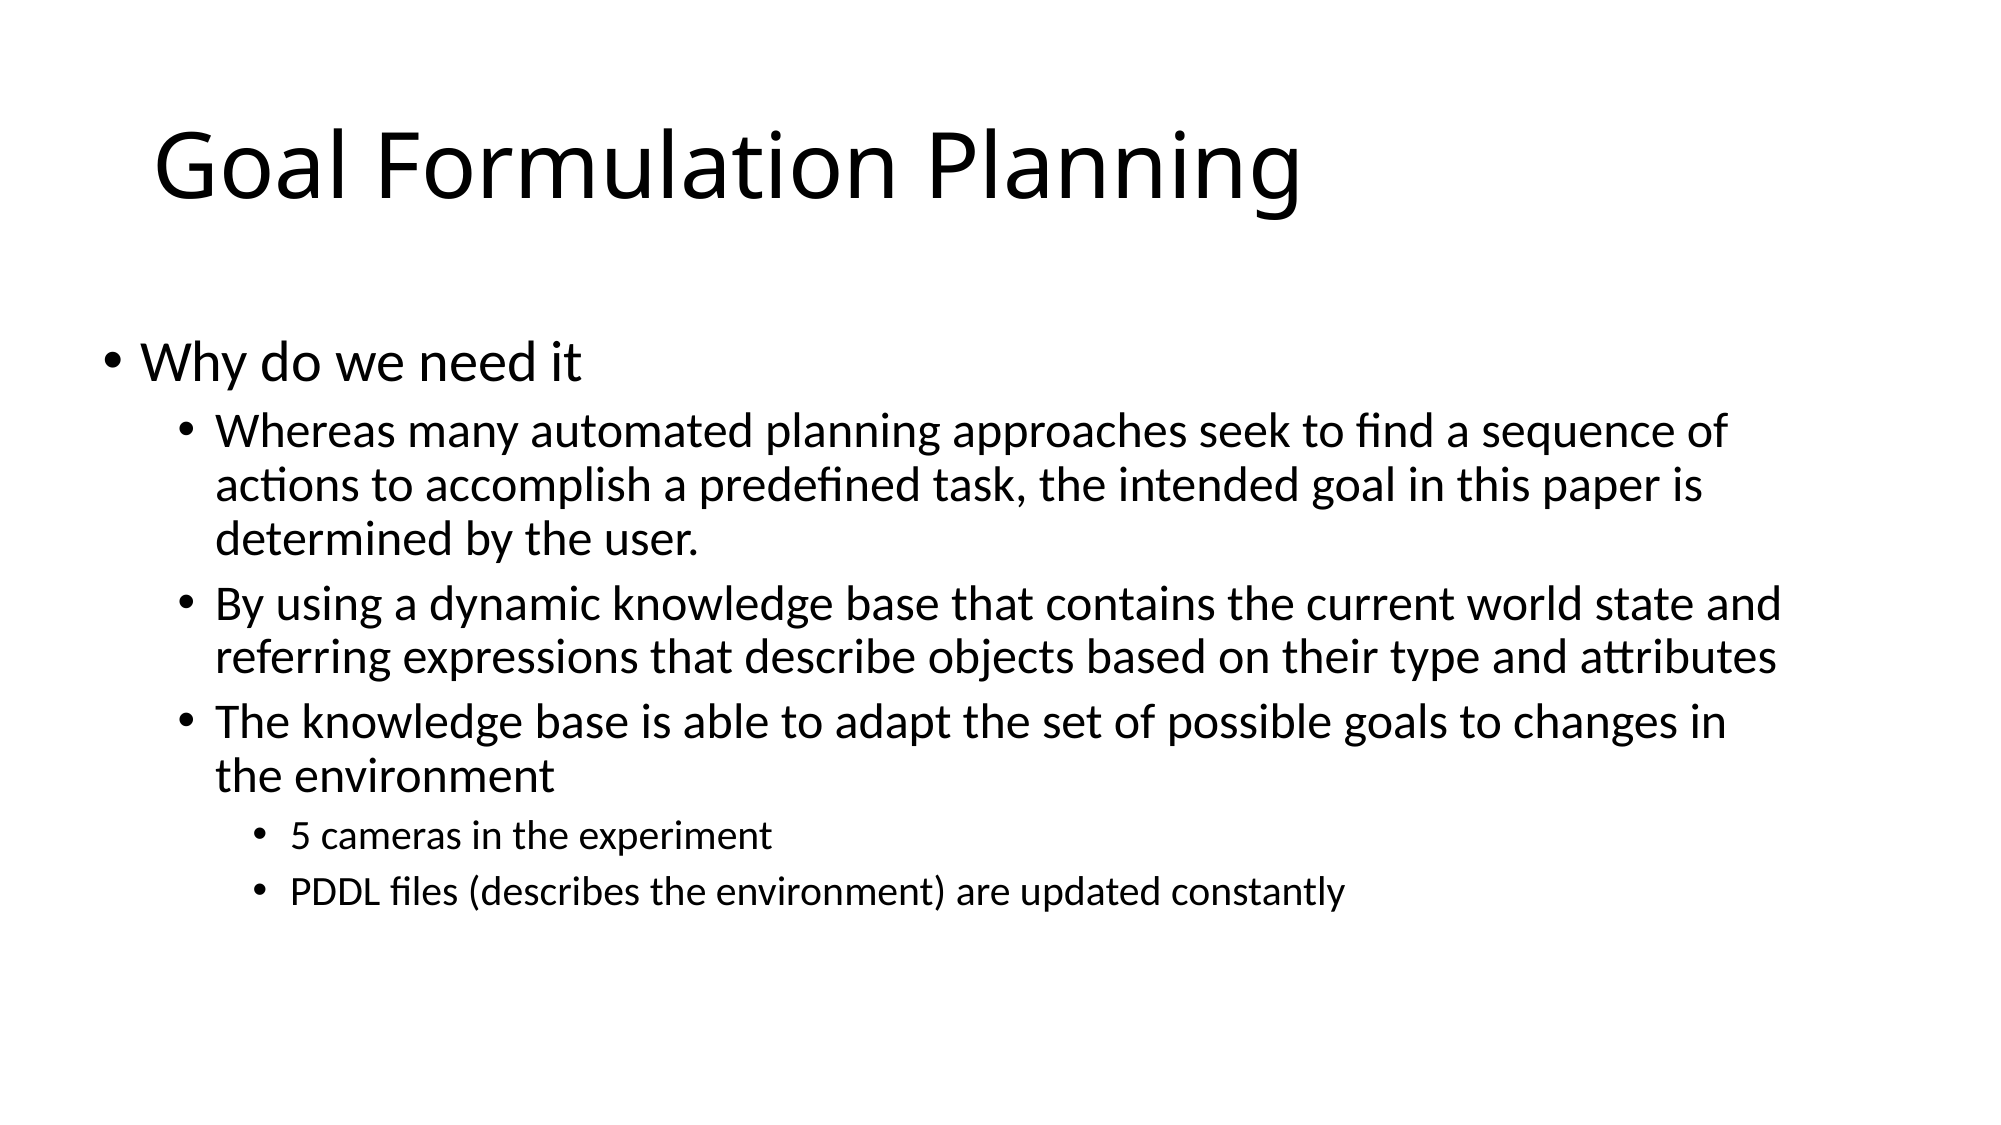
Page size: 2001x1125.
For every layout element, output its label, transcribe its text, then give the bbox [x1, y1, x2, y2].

title Goal Formulation Planning [137, 59, 1863, 278]
list Why do we need it Whereas many automated planning approaches seek to find a sequence of actions to accomplish a predefined task, the intended goal in this paper is determined by the user. By using a dynamic knowledge base that contains the current world state and referring expressions that describe objects based on their type and attributes The knowledge base is able to adapt the set of possible goals to changes in the environment 5 cameras in the experiment PDDL files (describes the environment) are updated constantly [87, 323, 1813, 1038]
